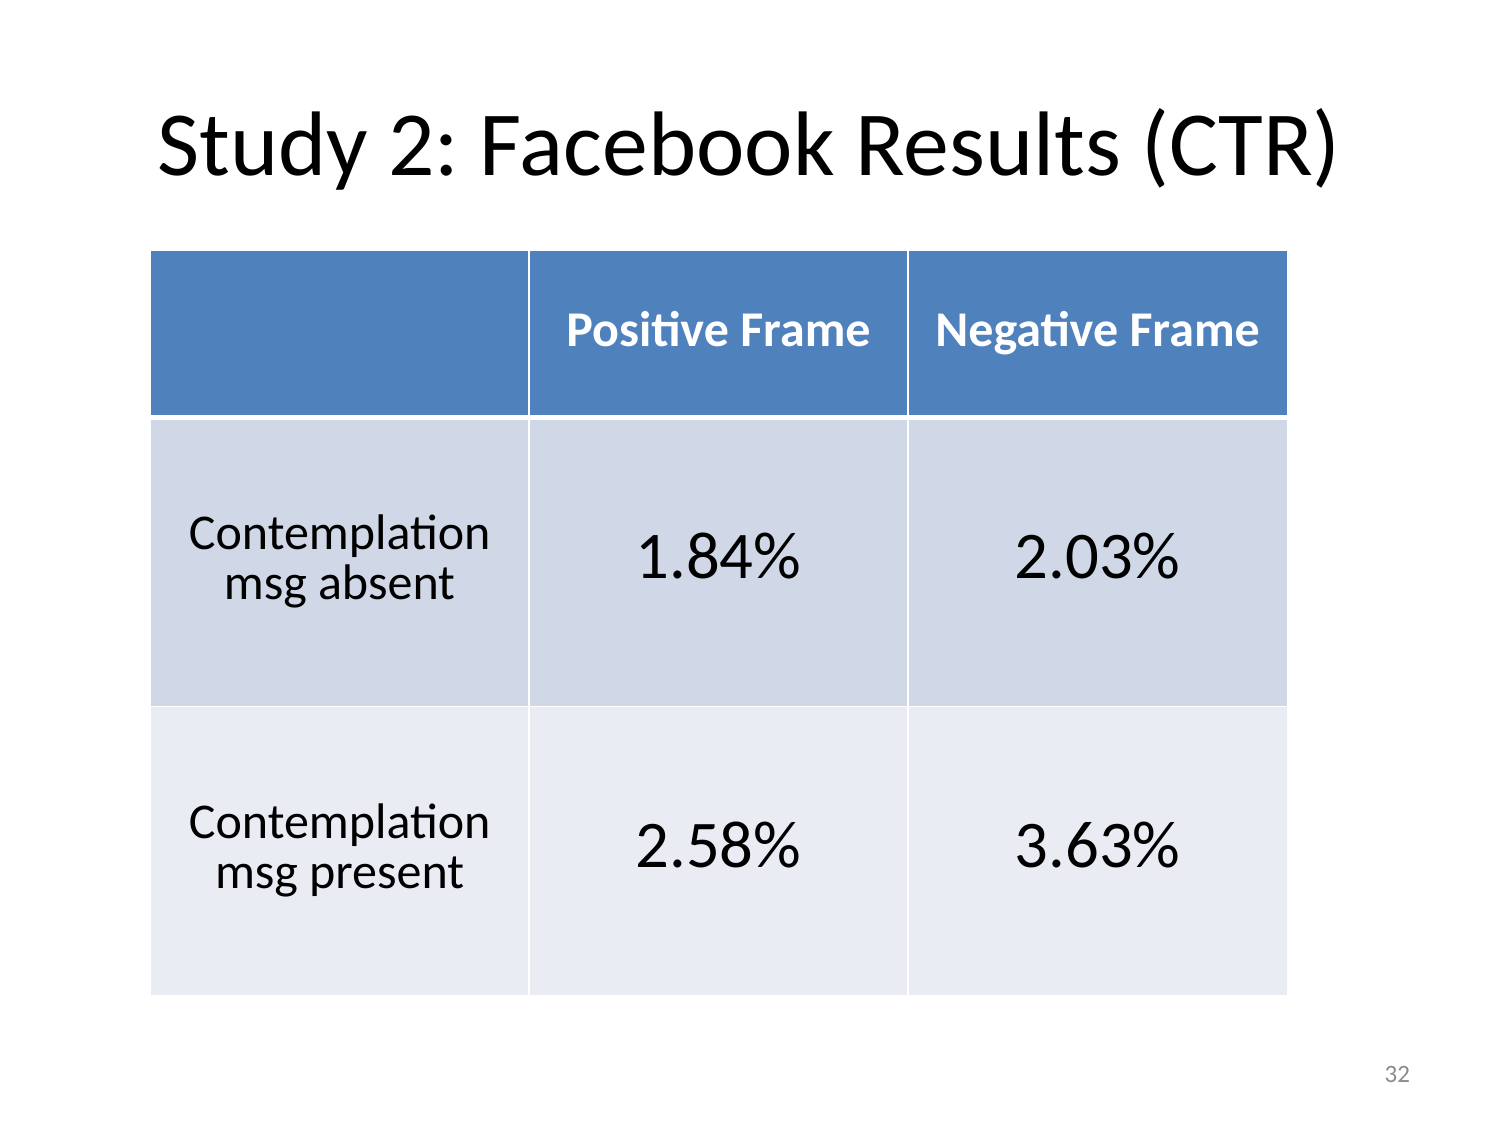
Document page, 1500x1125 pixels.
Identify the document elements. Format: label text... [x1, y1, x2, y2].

table_cell Contemplation msg absent [151, 420, 528, 706]
table_cell 1.84% [530, 420, 907, 706]
table_header Positive Frame [530, 251, 907, 415]
table_header Negative Frame [909, 251, 1287, 415]
title Study 2: Facebook Results (CTR) [75, 45, 1425, 233]
table_cell 2.58% [530, 707, 907, 995]
table_header [151, 251, 528, 415]
table_cell Contemplation msg present [151, 707, 528, 995]
table_cell 3.63% [909, 707, 1287, 995]
slide_number 32 [1074, 1042, 1425, 1103]
table_cell 2.03% [909, 420, 1287, 706]
